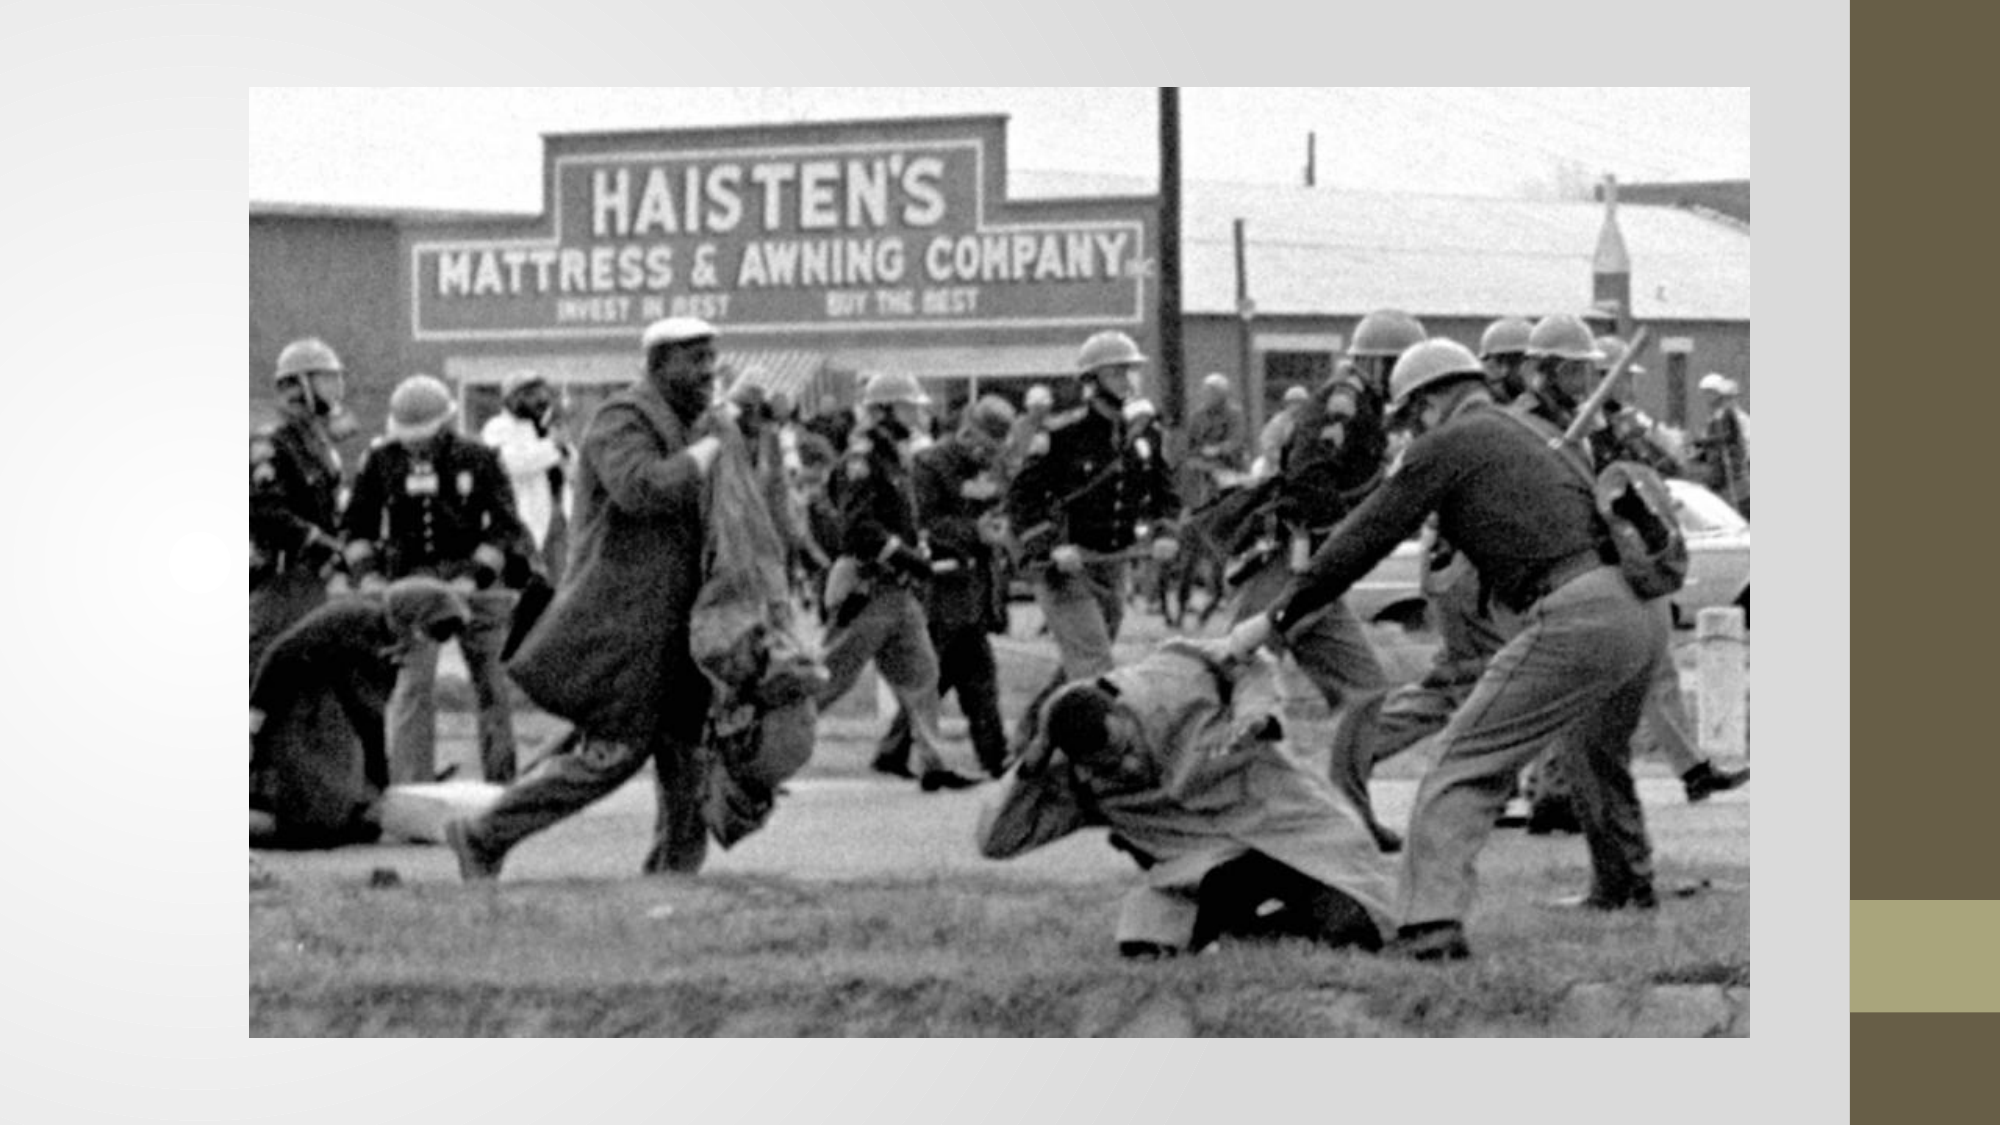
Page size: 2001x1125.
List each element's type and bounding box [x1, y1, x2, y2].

picture [249, 86, 1751, 1039]
